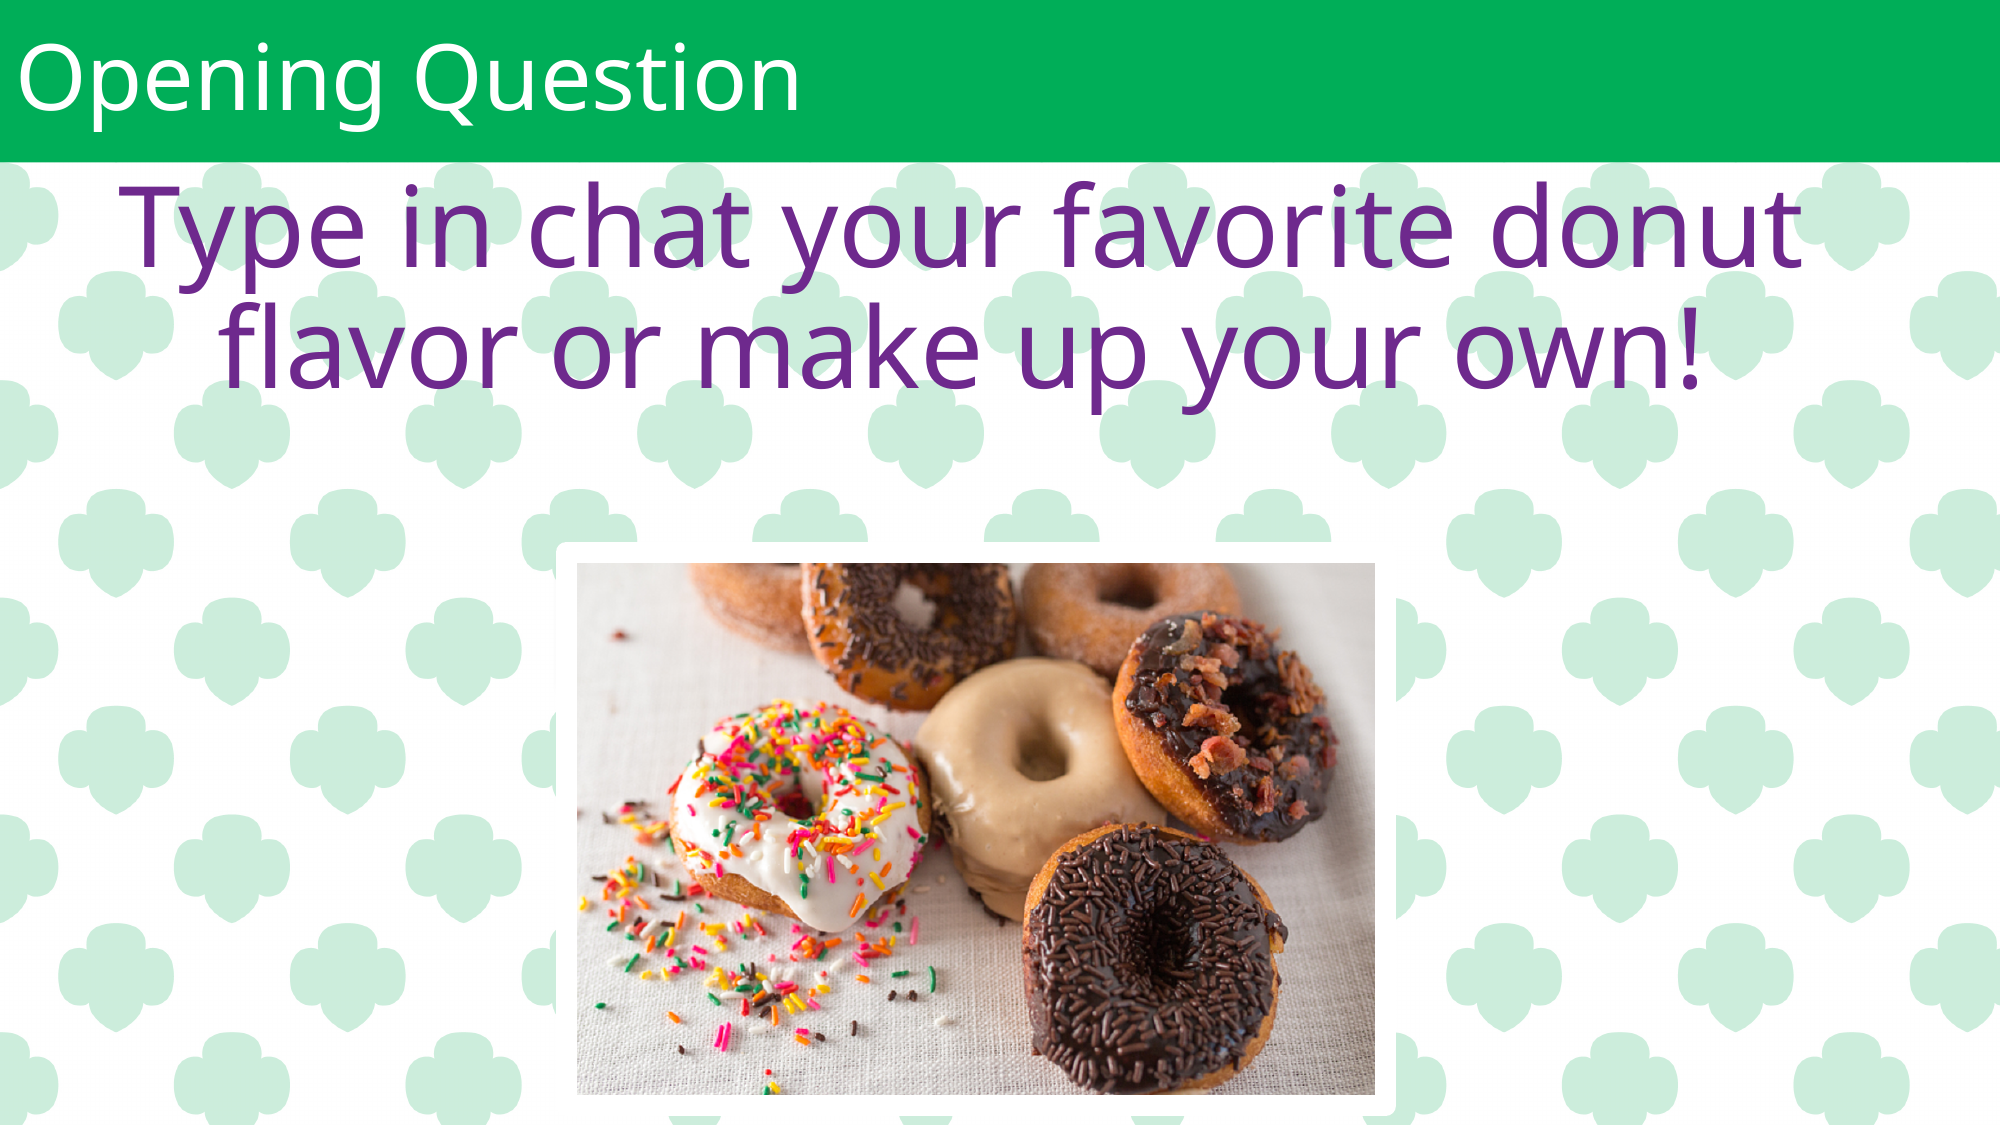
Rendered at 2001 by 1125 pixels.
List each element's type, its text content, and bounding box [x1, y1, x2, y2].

list Type in chat your favorite donut flavor or make up your own! [60, 162, 1864, 877]
title Opening Question [0, 0, 2000, 163]
picture [576, 562, 1376, 1096]
